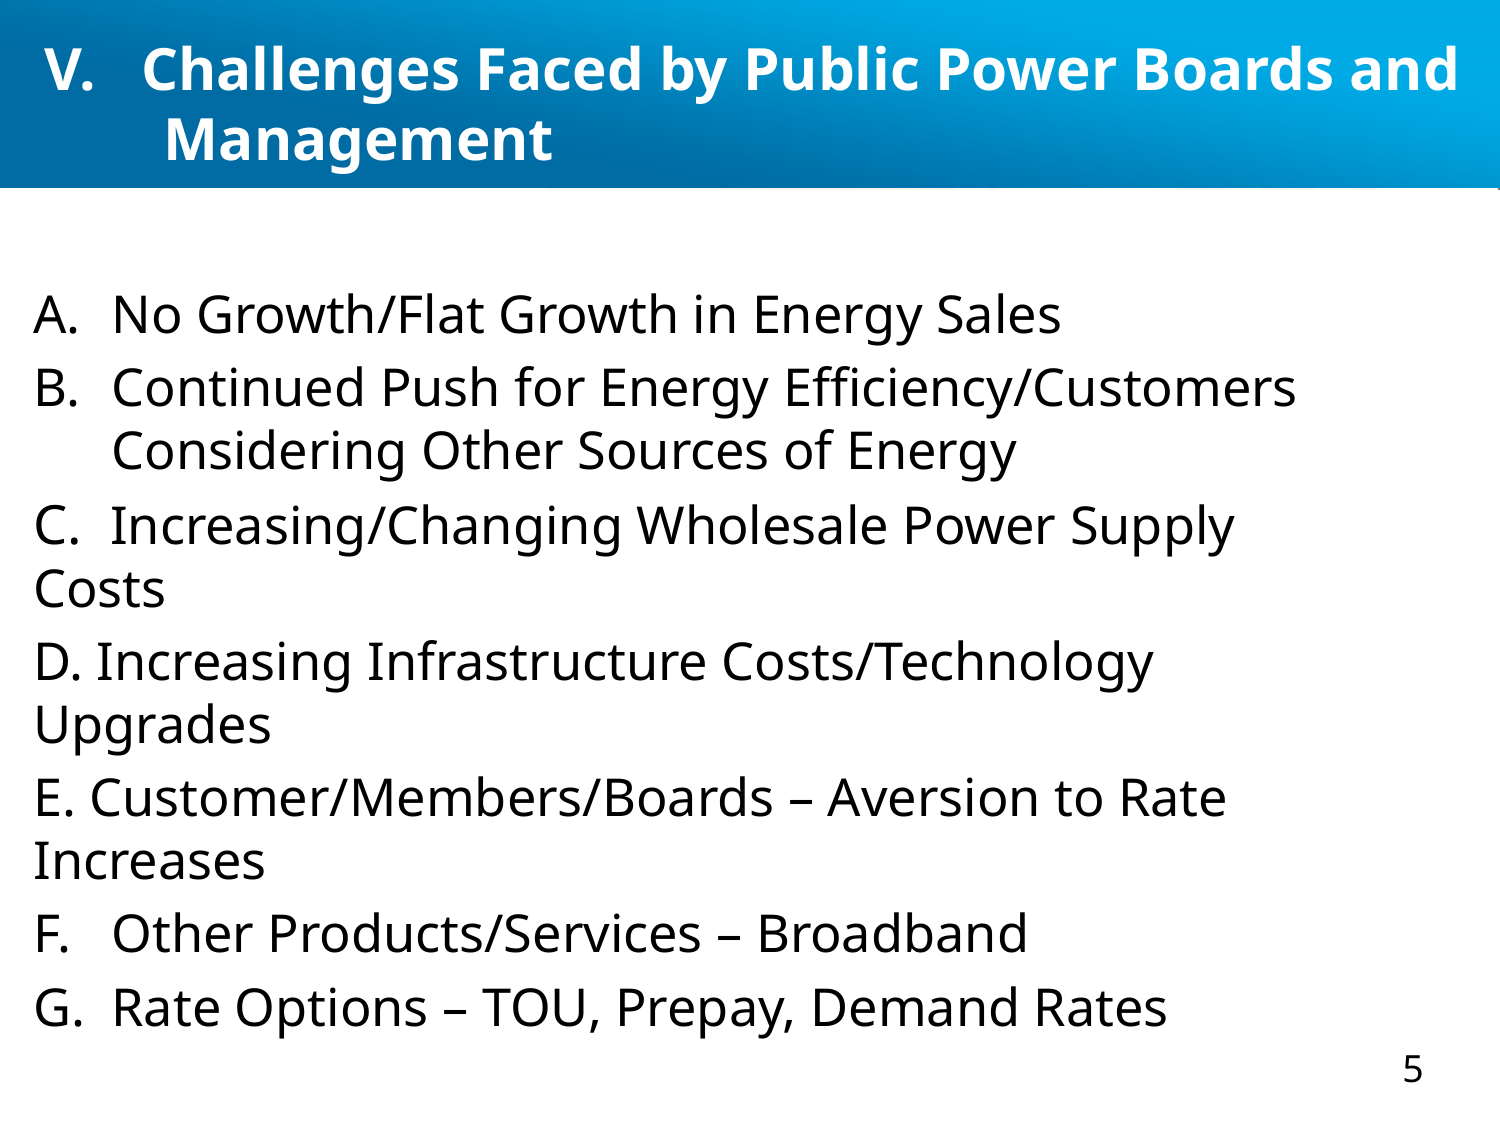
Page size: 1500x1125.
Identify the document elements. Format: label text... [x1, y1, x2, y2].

list No Growth/Flat Growth in Energy Sales Continued Push for Energy Efficiency/Customers Considering Other Sources of Energy C. Increasing/Changing Wholesale Power Supply Costs D. Increasing Infrastructure Costs/Technology Upgrades E. Customer/Members/Boards – Aversion to Rate Increases Other Products/Services – Broadband Rate Options – TOU, Prepay, Demand Rates [0, 200, 1500, 1050]
text_box 5 [1387, 1037, 1439, 1098]
title V. Challenges Faced by Public Power Boards and Management [0, 24, 1500, 172]
